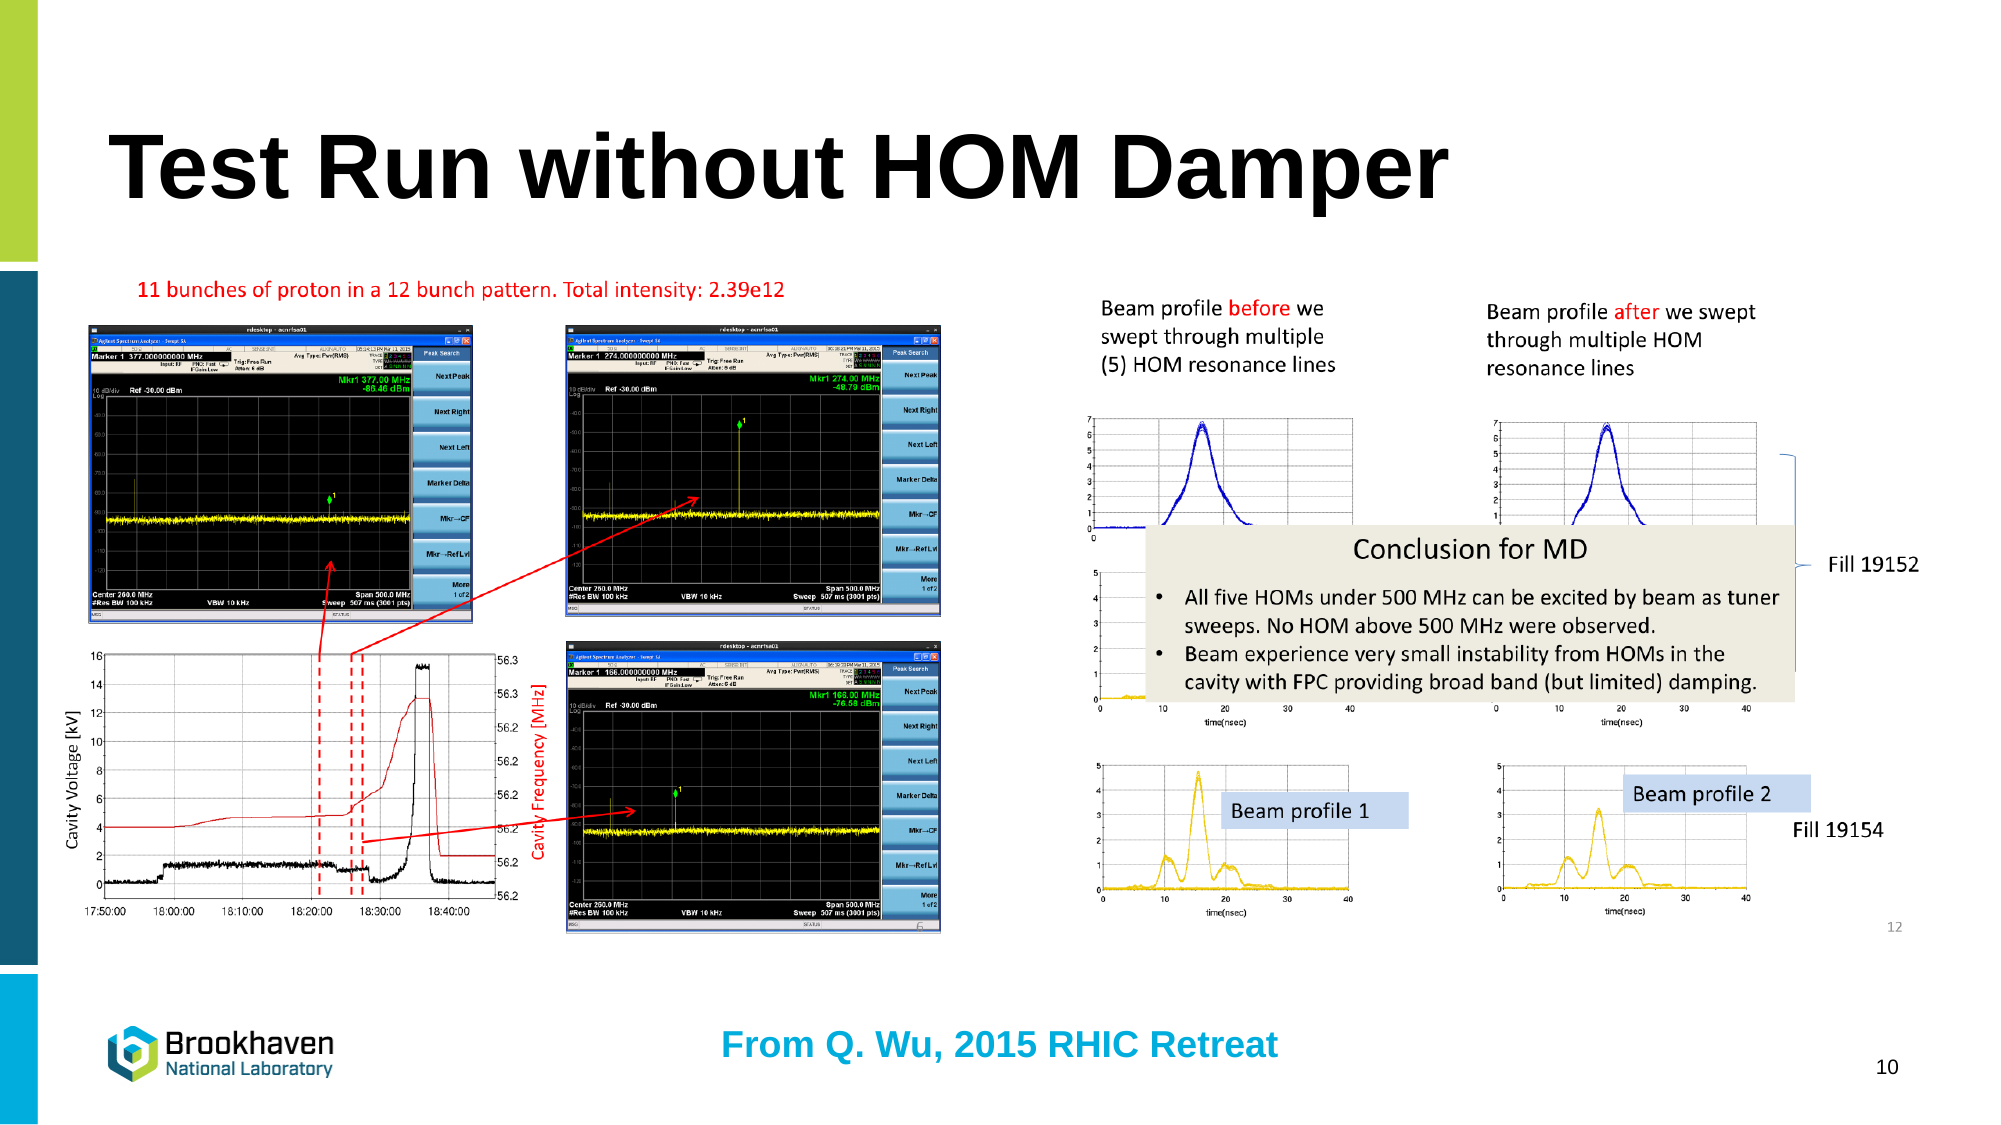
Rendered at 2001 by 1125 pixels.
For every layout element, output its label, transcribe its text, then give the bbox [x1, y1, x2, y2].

text_box From Q. Wu, 2015 RHIC Retreat [423, 1012, 1577, 1073]
title Test Run without HOM Damper [93, 59, 1907, 278]
picture [0, 0, 2001, 1125]
slide_number 10 [1835, 1036, 1907, 1097]
